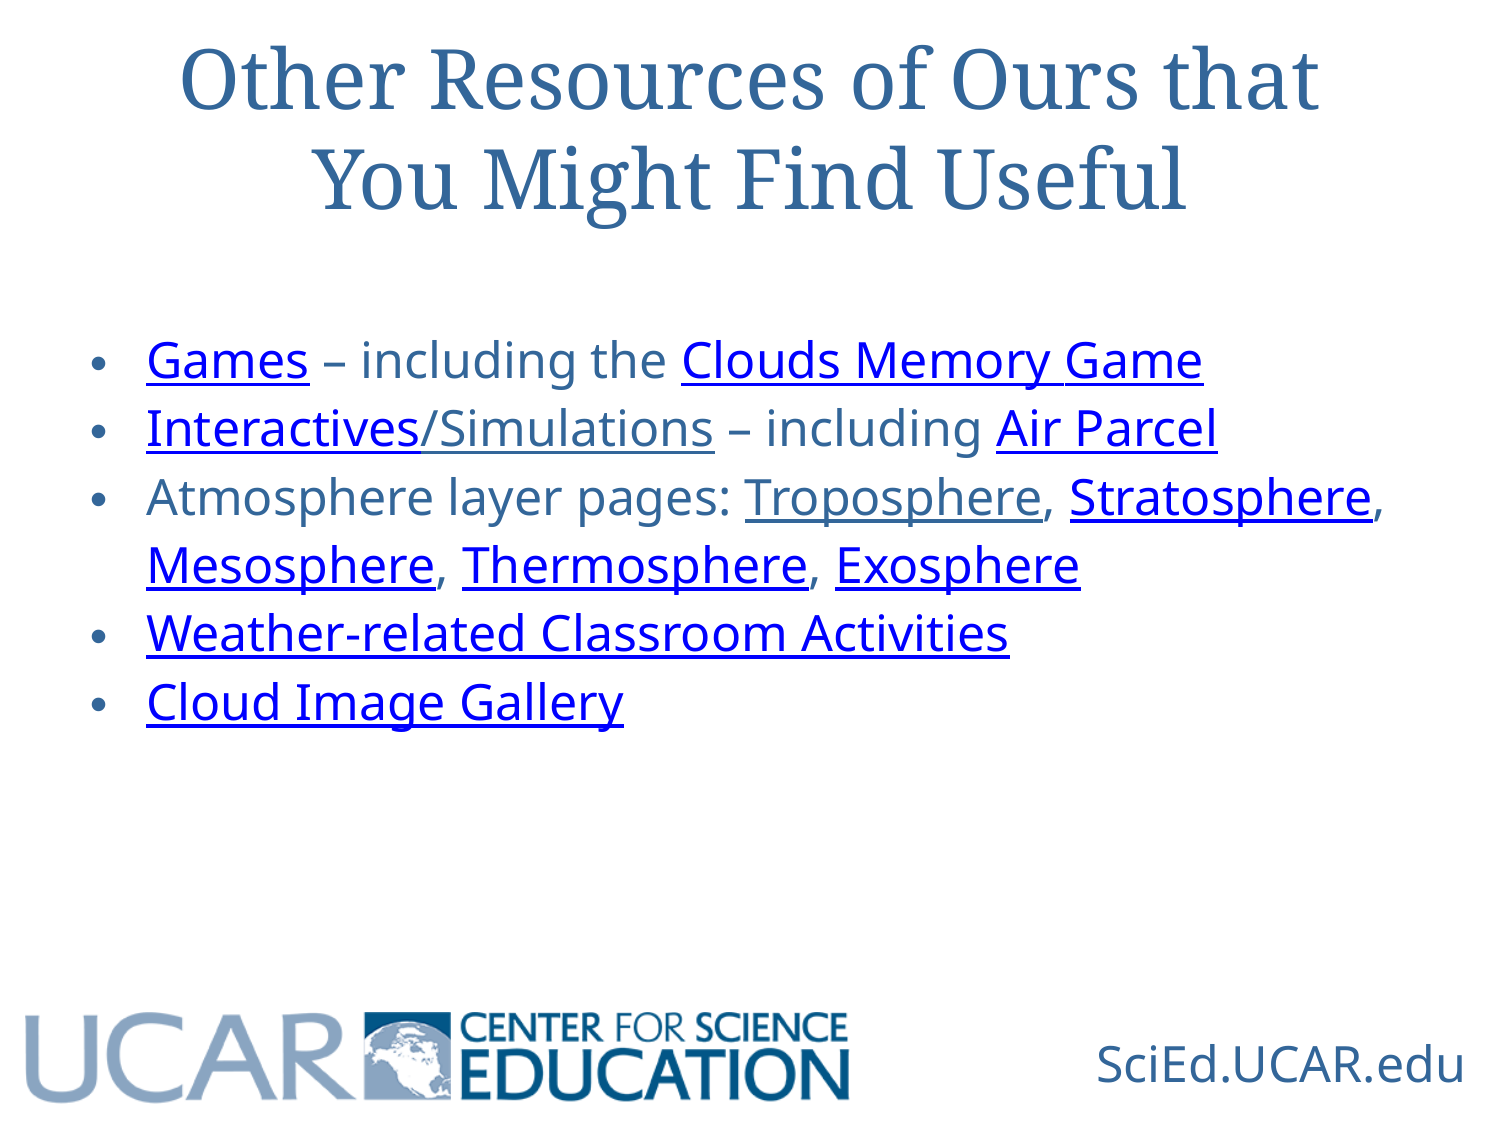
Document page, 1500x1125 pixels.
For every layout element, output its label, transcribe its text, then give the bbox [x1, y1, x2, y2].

text_box Other Resources of Ours that You Might Find Useful [24, 18, 1475, 234]
text_box Games – including the Clouds Memory Game Interactives/Simulations – including Air Parcel Atmosphere layer pages: Troposphere, Stratosphere, Mesosphere, Thermosphere, Exosphere Weather-related Classroom Activities Cloud Image Gallery [74, 321, 1425, 746]
text_box SciEd.UCAR.edu [1081, 1024, 1482, 1100]
picture [24, 1012, 851, 1104]
